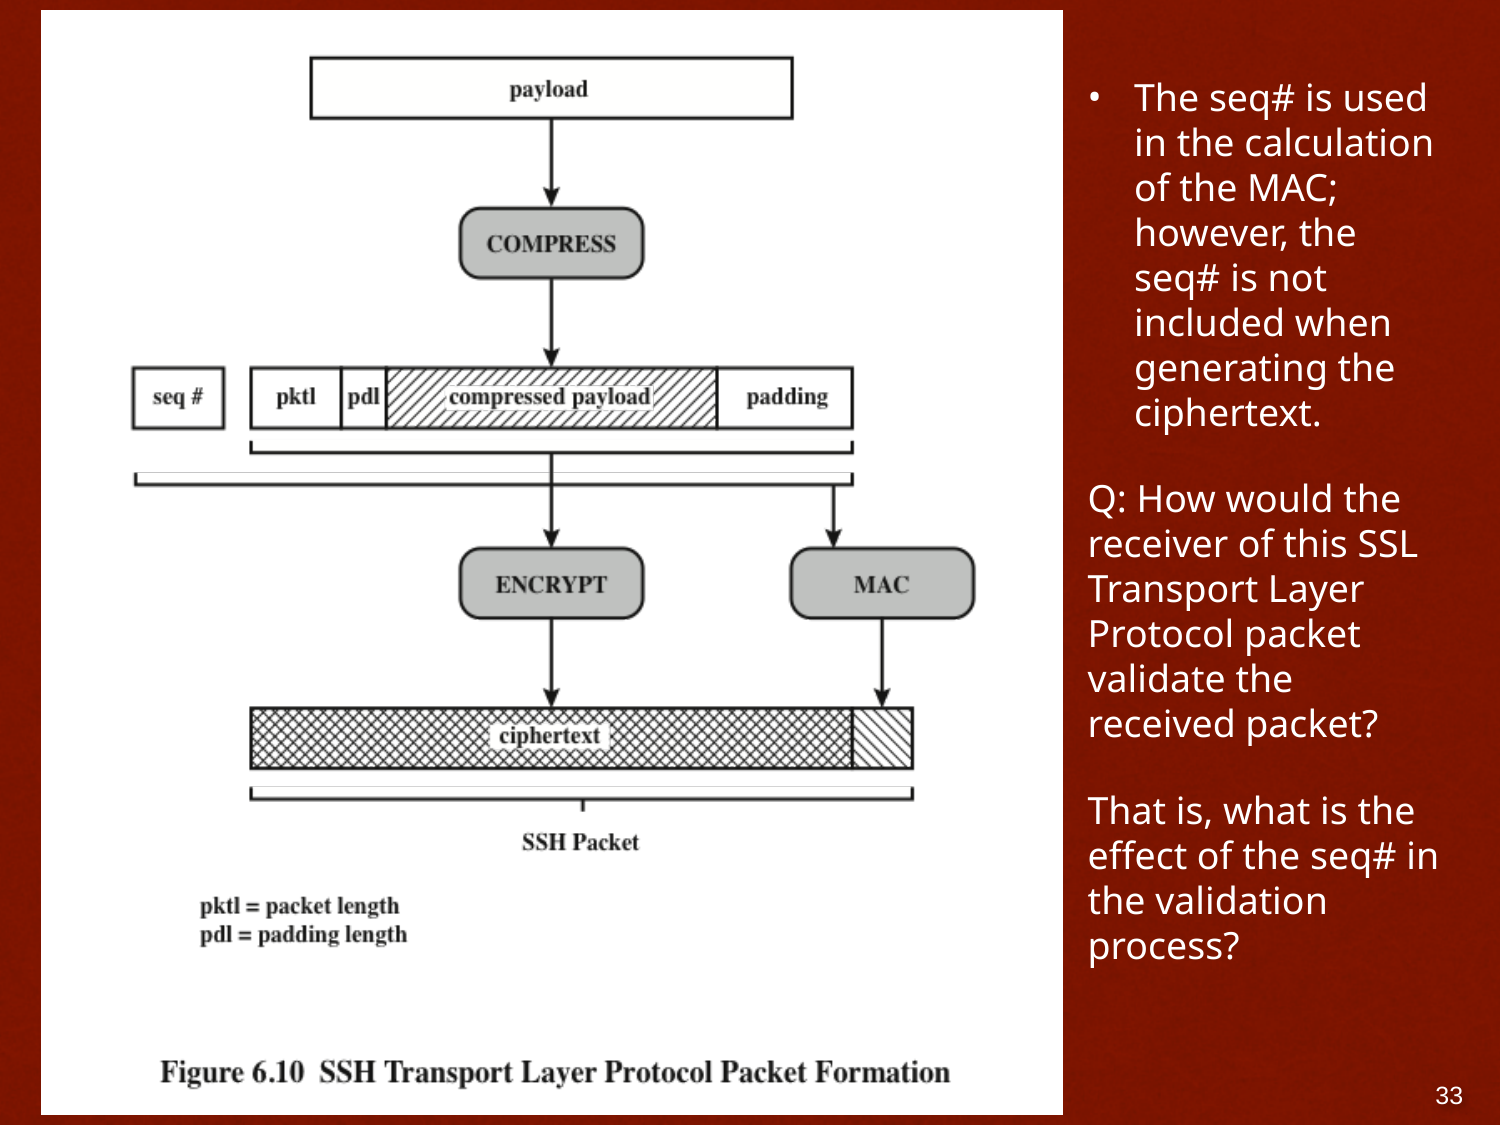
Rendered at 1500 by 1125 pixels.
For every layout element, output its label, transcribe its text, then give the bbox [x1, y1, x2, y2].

picture [40, 9, 1064, 1116]
text_box The seq# is used in the calculation of the MAC; however, the seq# is not included when generating the ciphertext. Q: How would the receiver of this SSL Transport Layer Protocol packet validate the received packet? That is, what is the effect of the seq# in the validation process? [1105, 66, 1459, 1064]
slide_number 33 [1399, 1065, 1500, 1125]
